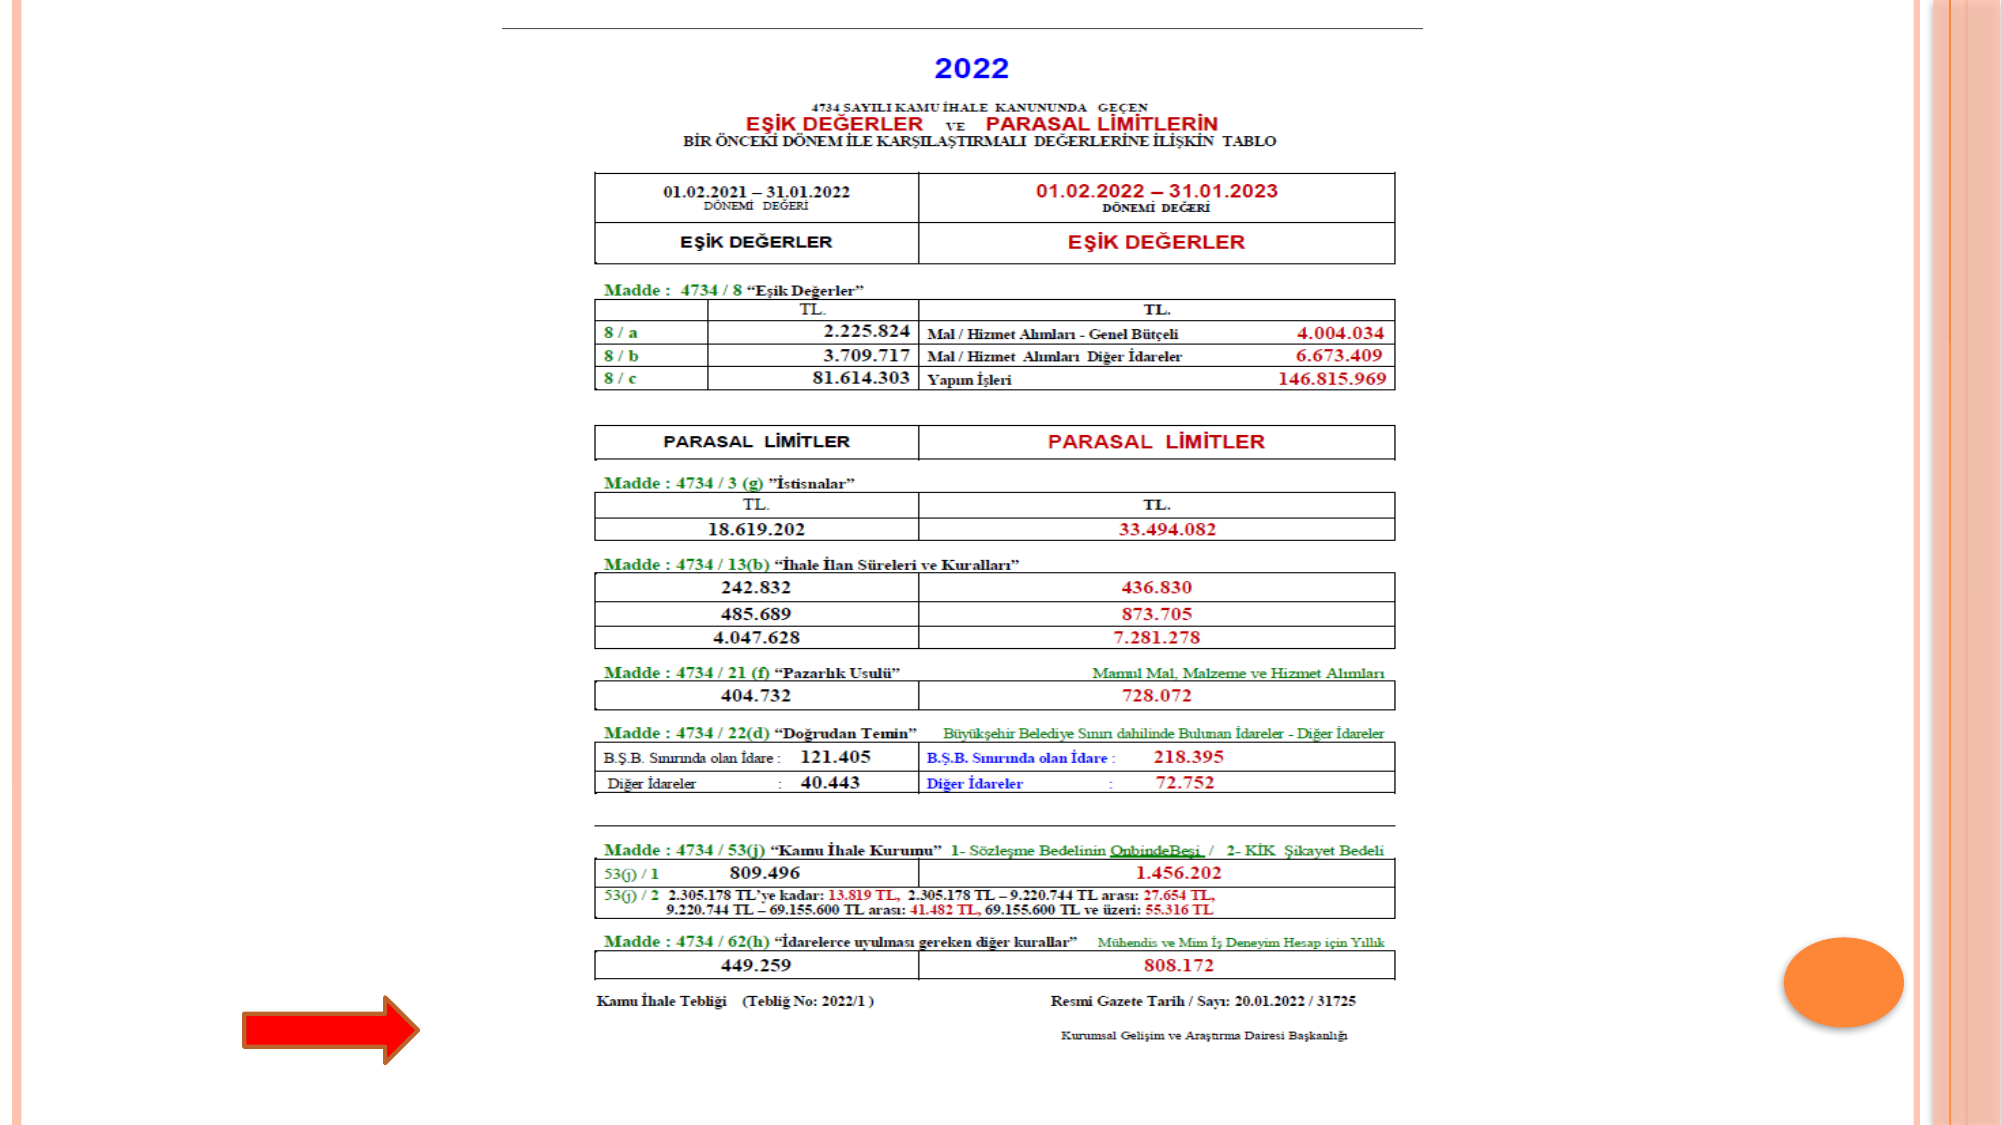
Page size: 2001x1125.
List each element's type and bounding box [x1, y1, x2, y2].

list [501, 27, 1423, 1064]
text_box [242, 995, 421, 1066]
